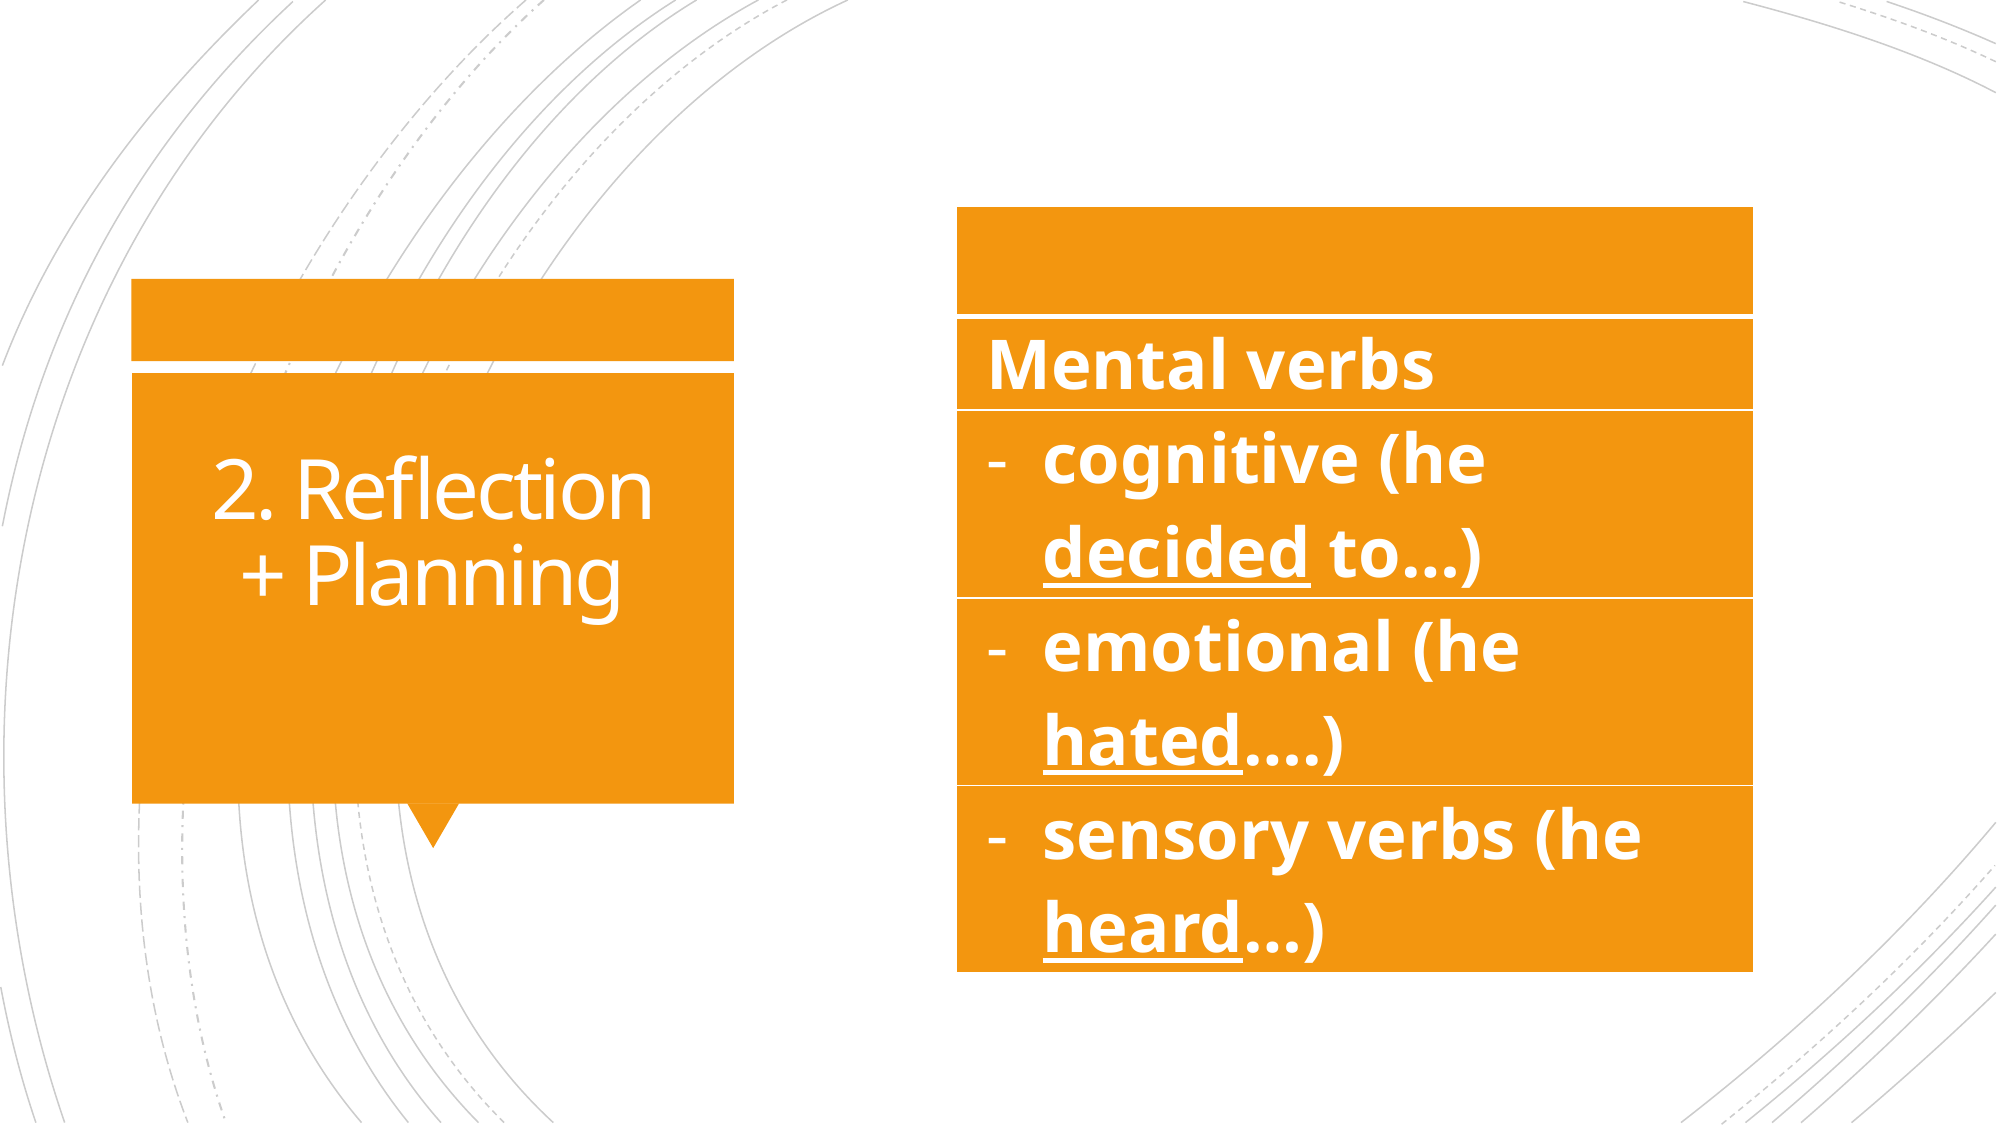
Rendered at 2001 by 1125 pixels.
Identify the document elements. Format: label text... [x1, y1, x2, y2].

table_cell emotional (he hated….) [957, 599, 1753, 785]
table_header [957, 207, 1753, 314]
title 2. Reflection + Planning [145, 385, 720, 789]
table_cell cognitive (he decided to…) [957, 411, 1753, 597]
table_cell Mental verbs [957, 319, 1753, 409]
table_cell sensory verbs (he heard…) [957, 786, 1753, 972]
